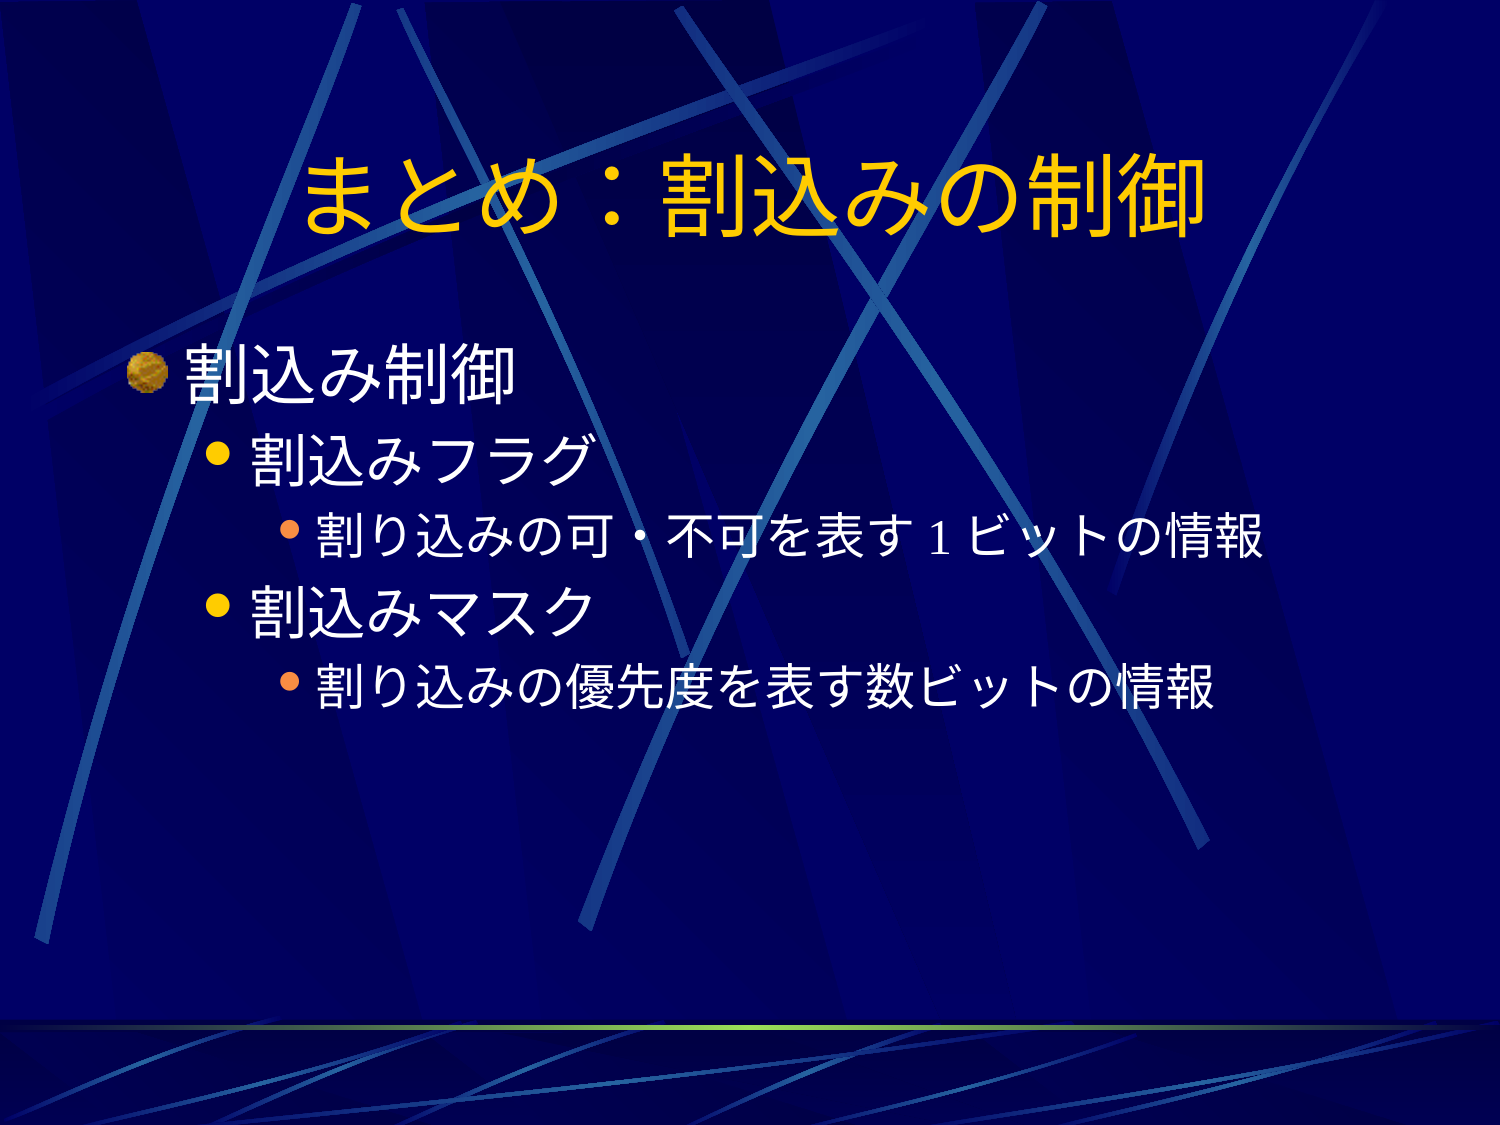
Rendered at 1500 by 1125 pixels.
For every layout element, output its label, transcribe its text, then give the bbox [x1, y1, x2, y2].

list 割込み制御 割込みフラグ 割り込みの可・不可を表す1ビットの情報 割込みマスク 割り込みの優先度を表す数ビットの情報 [112, 324, 1388, 1000]
title まとめ：割込みの制御 [112, 76, 1388, 312]
picture [127, 352, 168, 393]
